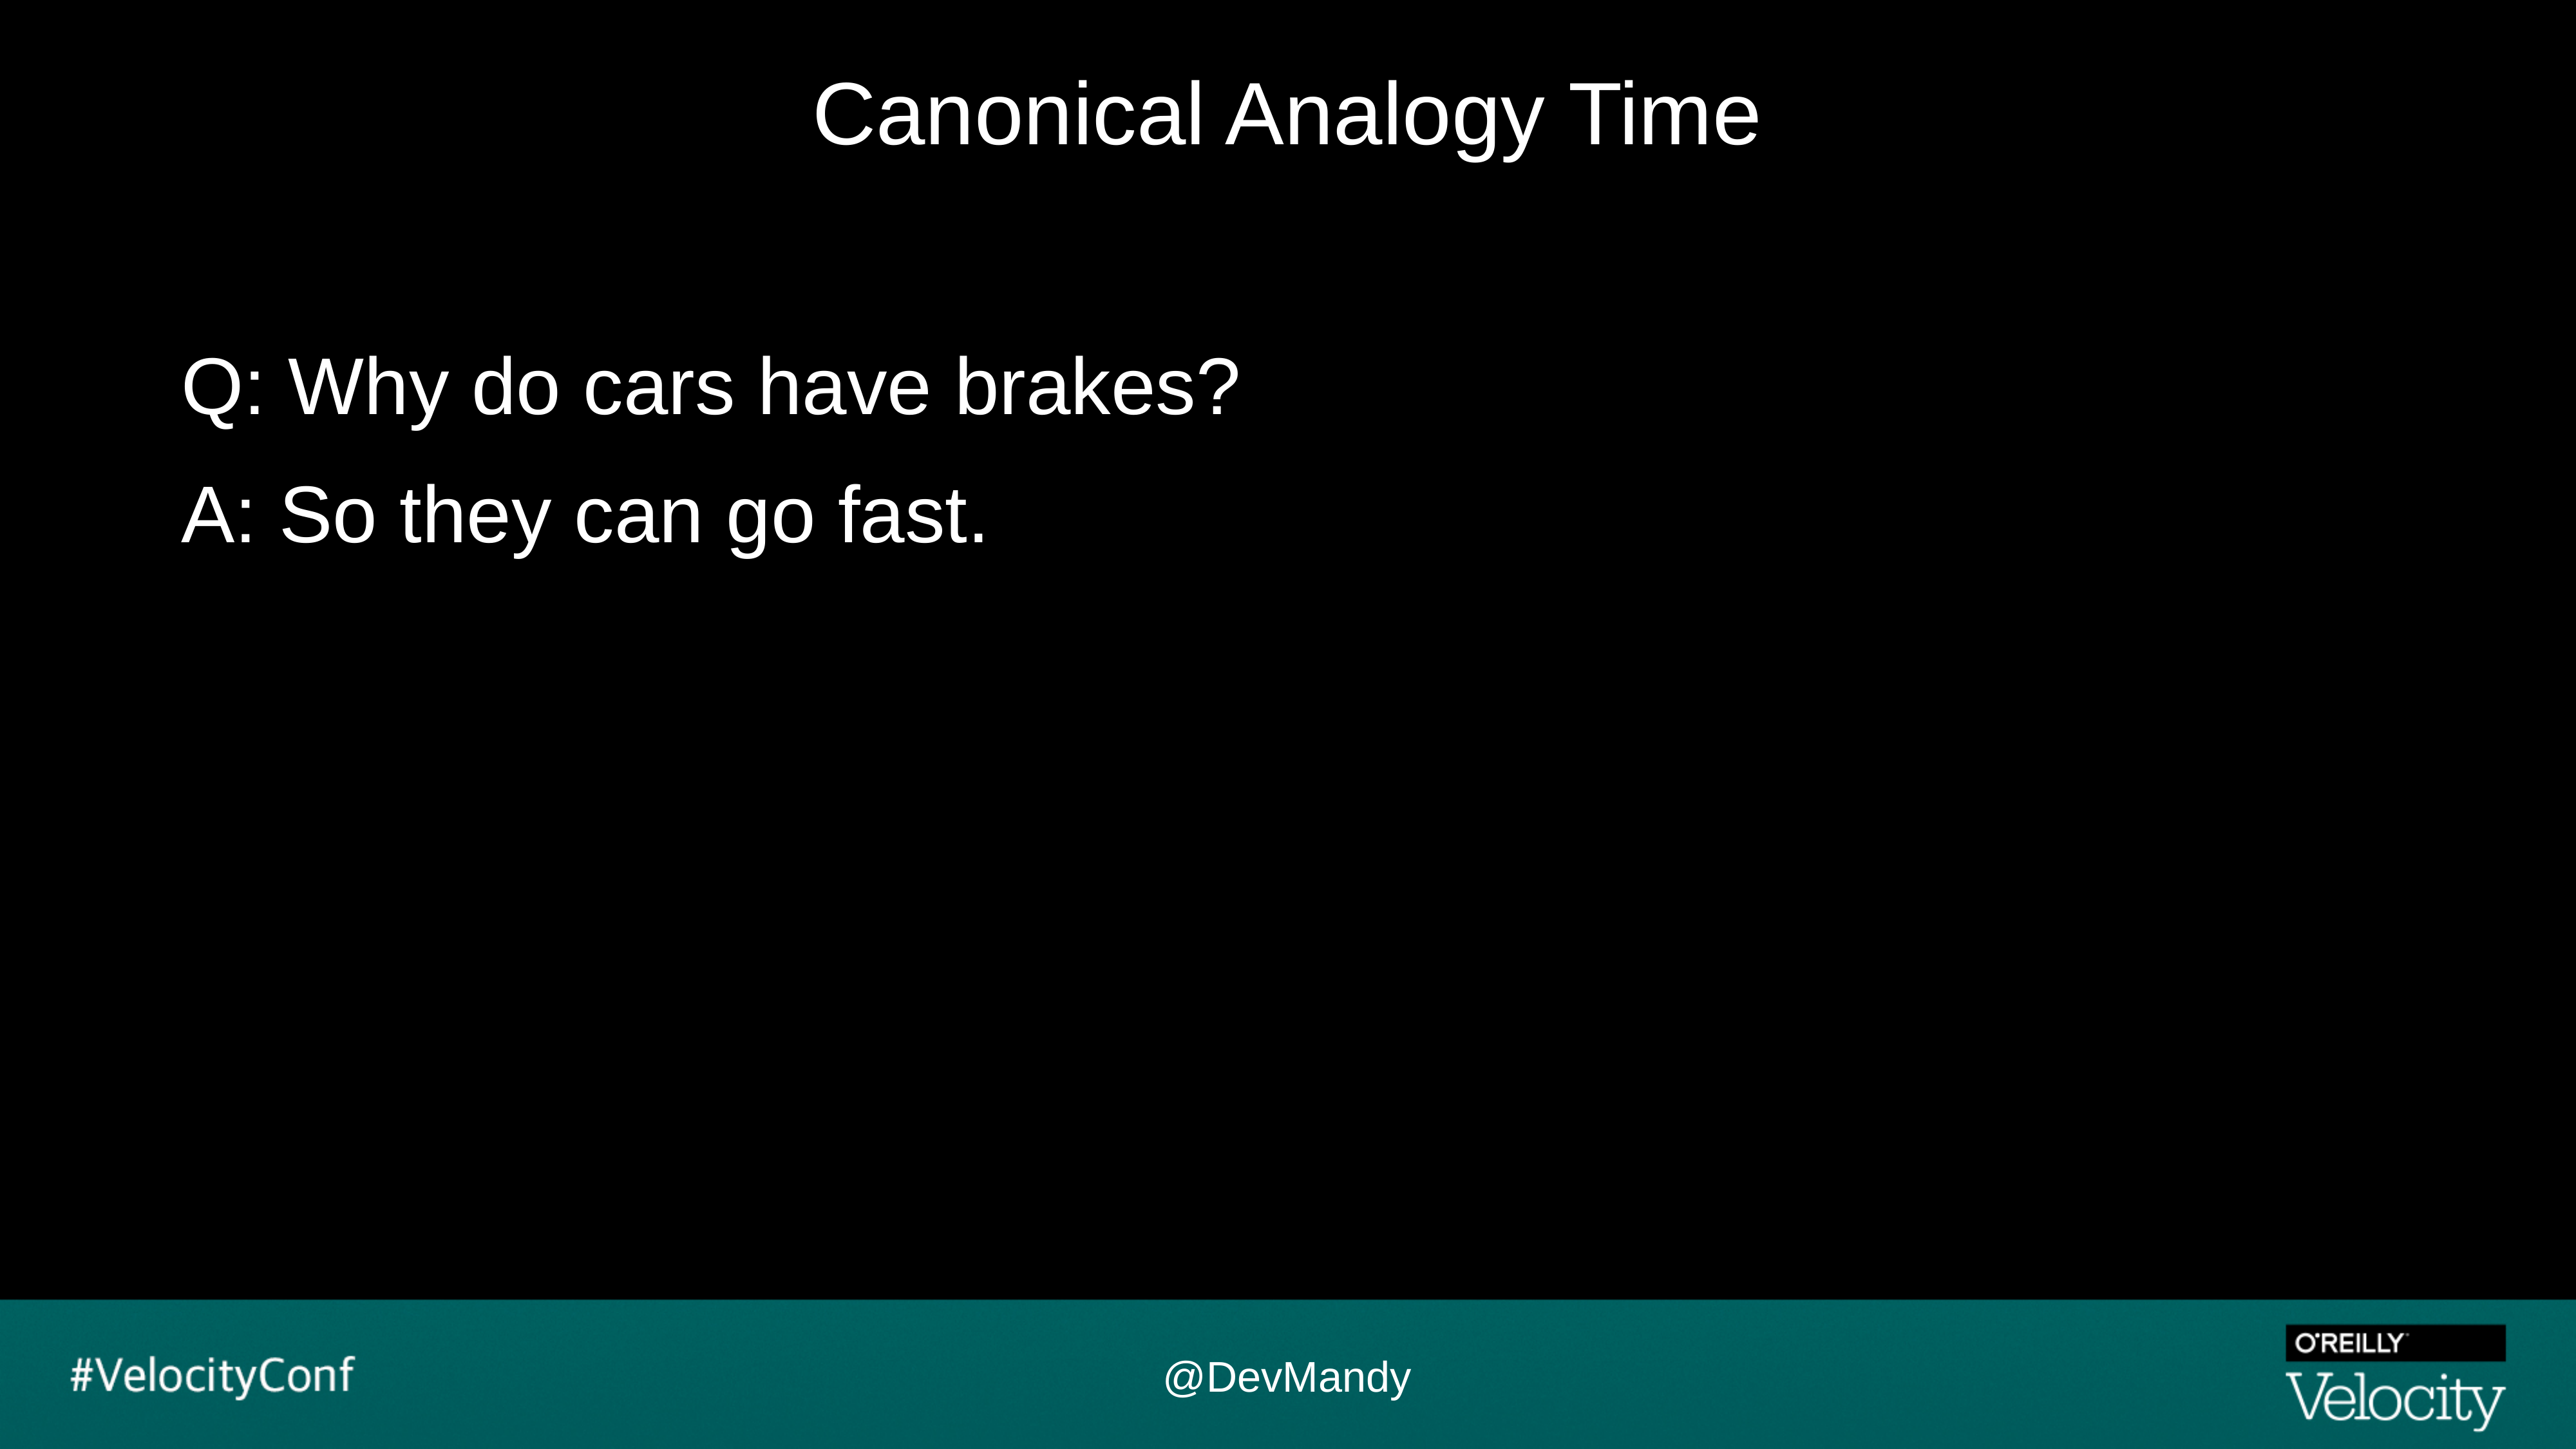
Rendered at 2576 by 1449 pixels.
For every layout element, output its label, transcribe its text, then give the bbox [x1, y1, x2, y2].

list Q: Why do cars have brakes? [177, 330, 2399, 457]
text_box A: So they can go fast. [176, 457, 2399, 622]
title Canonical Analogy Time [65, 25, 2510, 193]
picture [0, 0, 2576, 1449]
